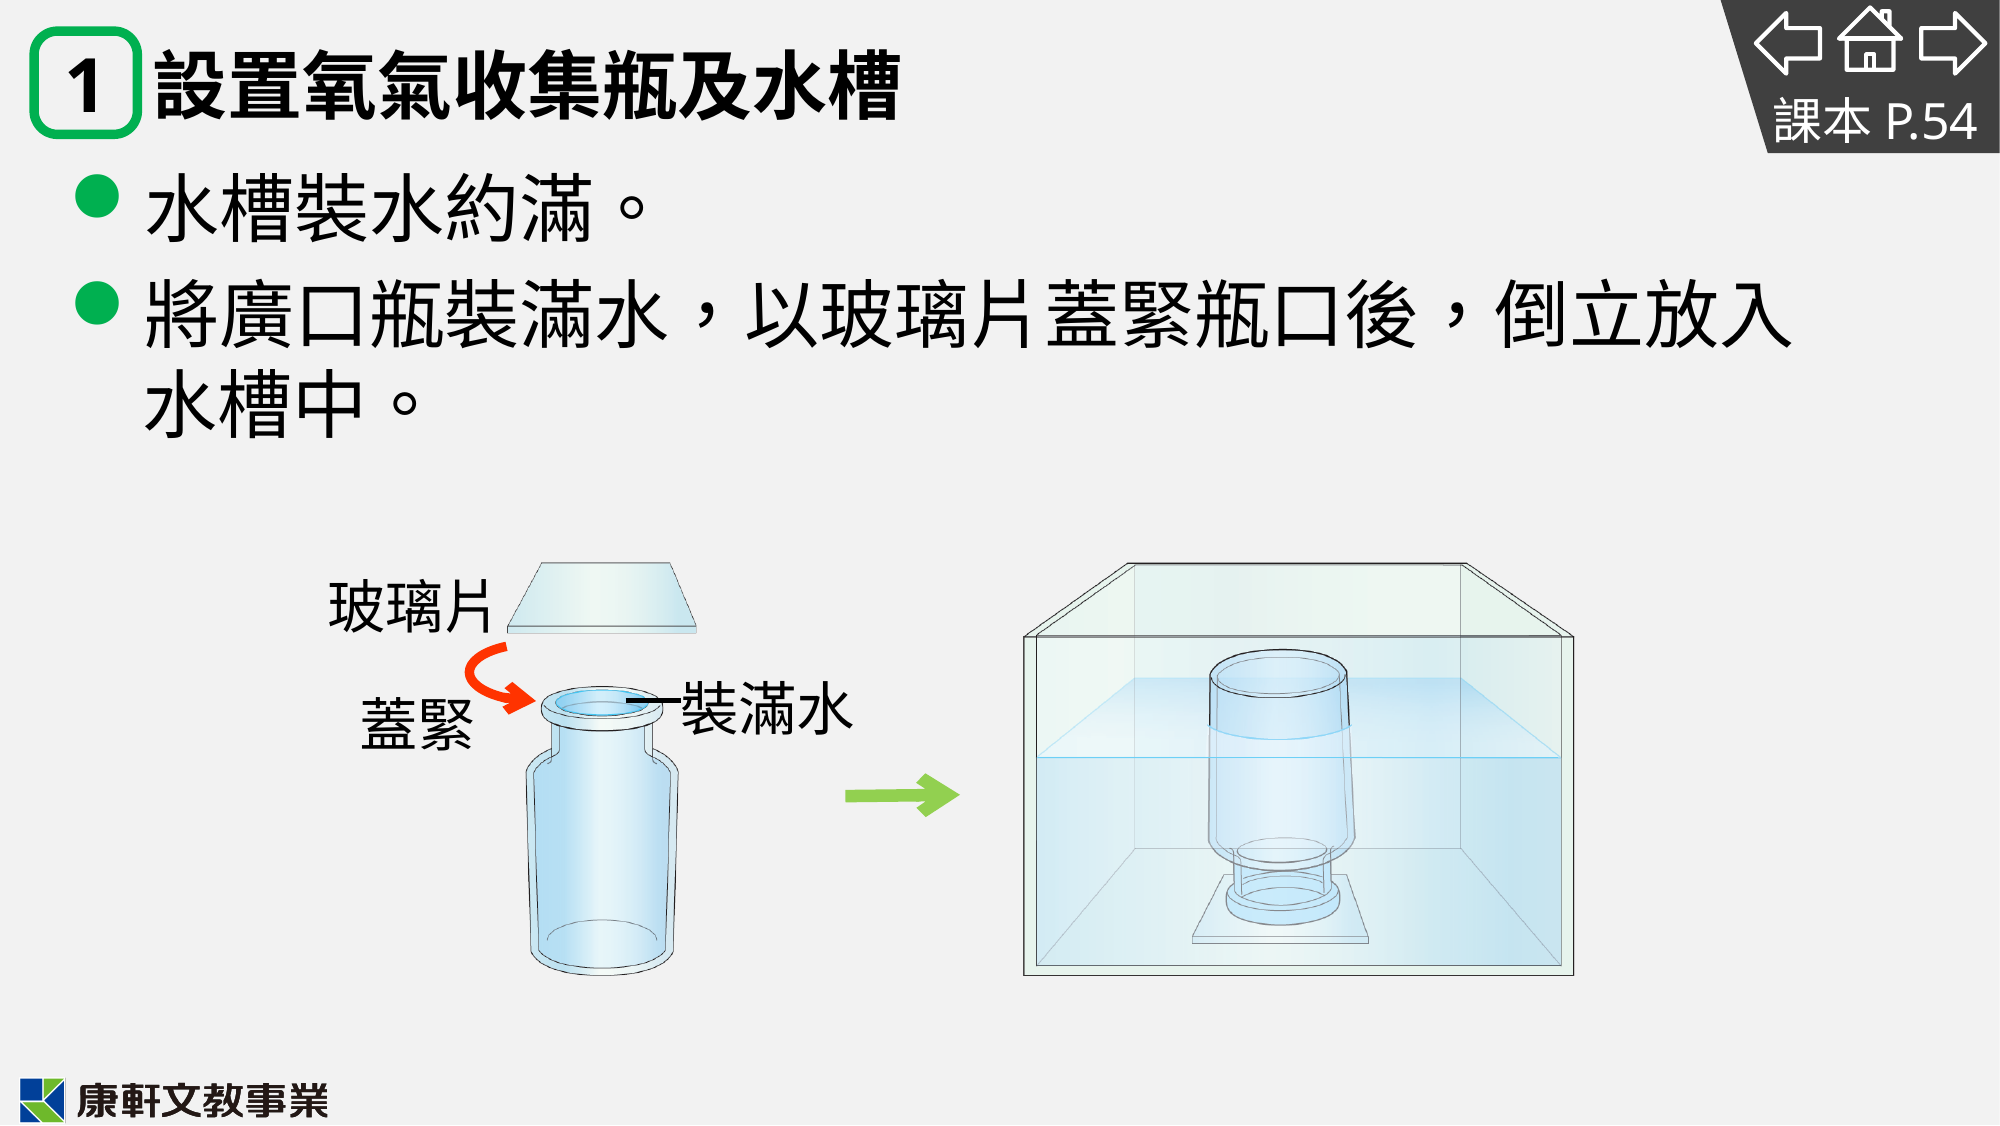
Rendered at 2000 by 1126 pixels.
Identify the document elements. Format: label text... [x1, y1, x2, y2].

picture [0, 1070, 351, 1126]
list 設置氧氣收集瓶及水槽 [137, 31, 1733, 135]
list 課本P.54 [1757, 81, 2000, 153]
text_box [294, 562, 1576, 977]
list 1 [32, 33, 139, 133]
